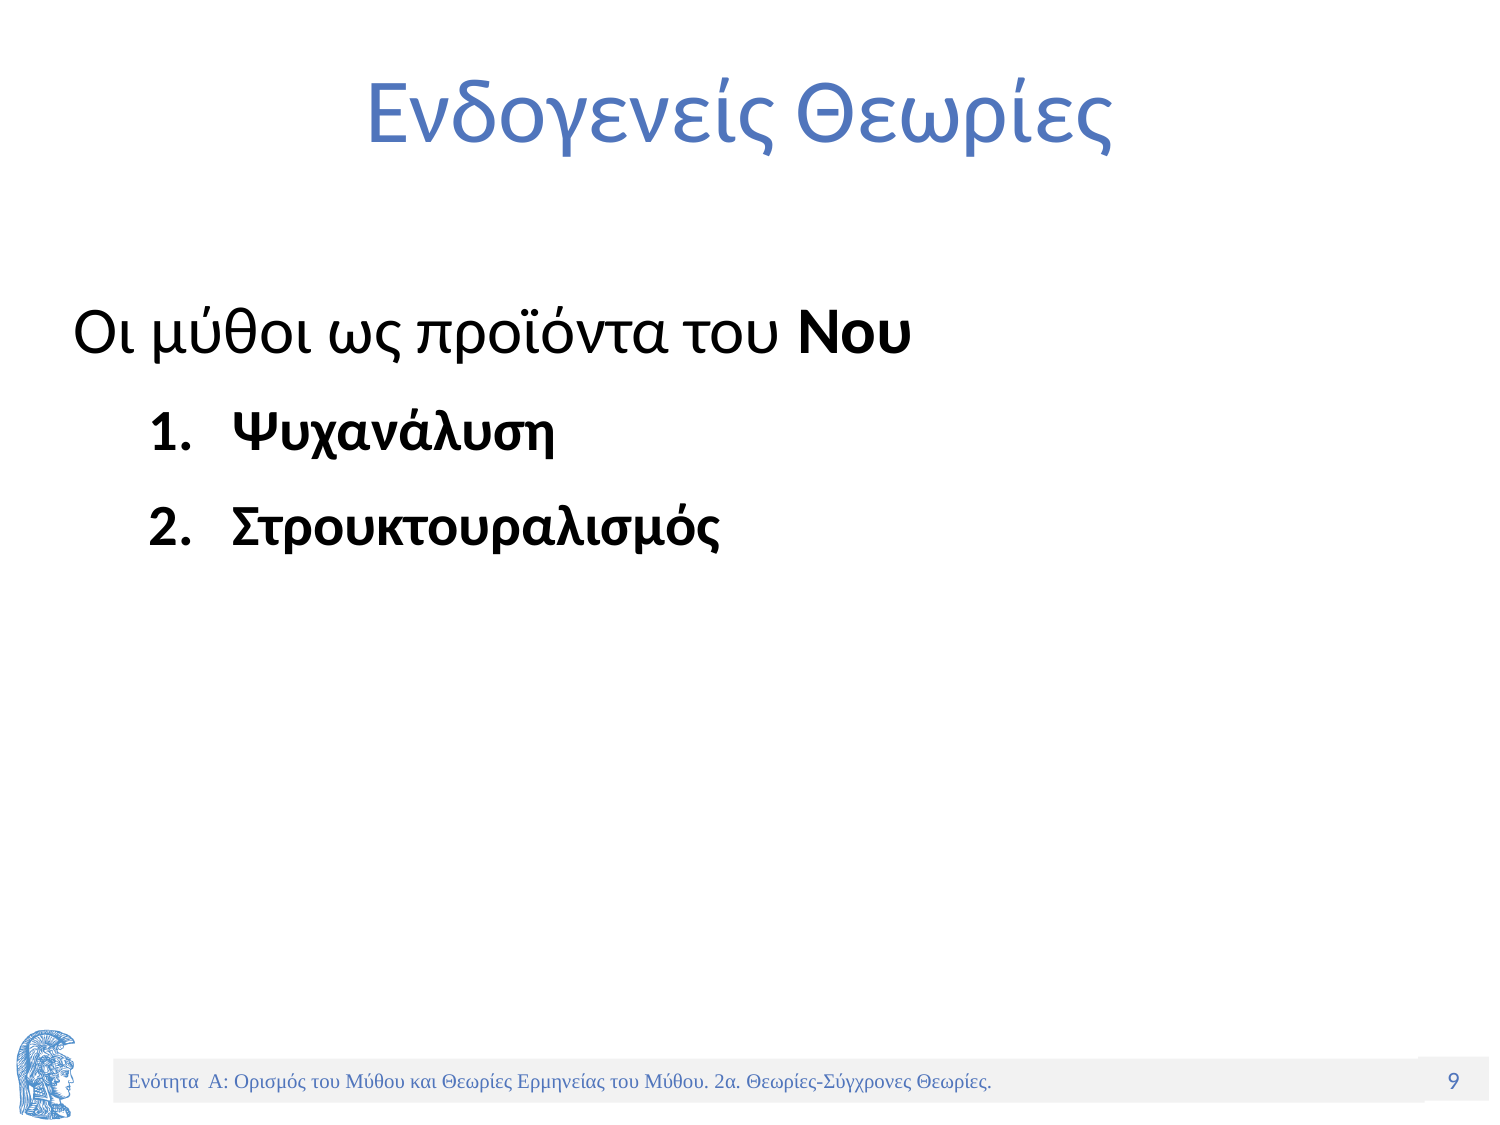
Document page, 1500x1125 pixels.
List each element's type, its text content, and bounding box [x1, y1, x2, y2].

list Οι μύθοι ως προϊόντα του Νου Ψυχανάλυση Στρουκτουραλισμός [58, 199, 1430, 799]
title Ενδογενείς Θεωρίες [112, 46, 1388, 164]
picture [9, 1026, 81, 1120]
